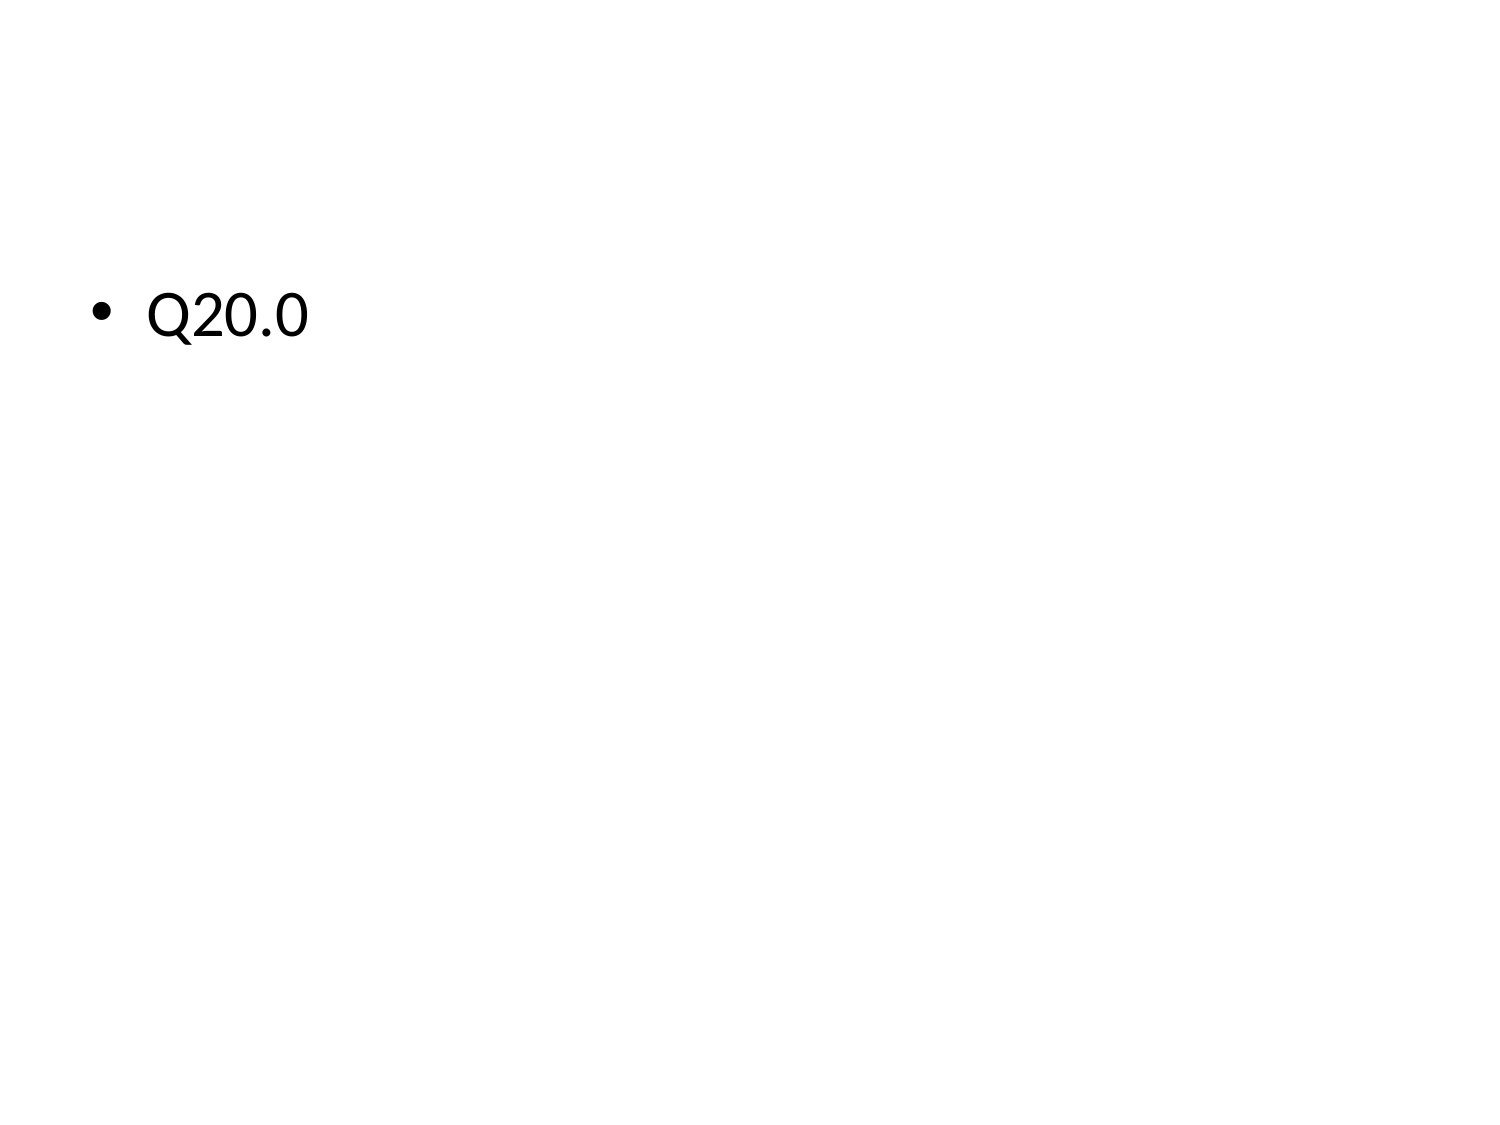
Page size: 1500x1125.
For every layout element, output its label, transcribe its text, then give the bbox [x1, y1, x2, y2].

list Q20.0 [75, 262, 1425, 1005]
